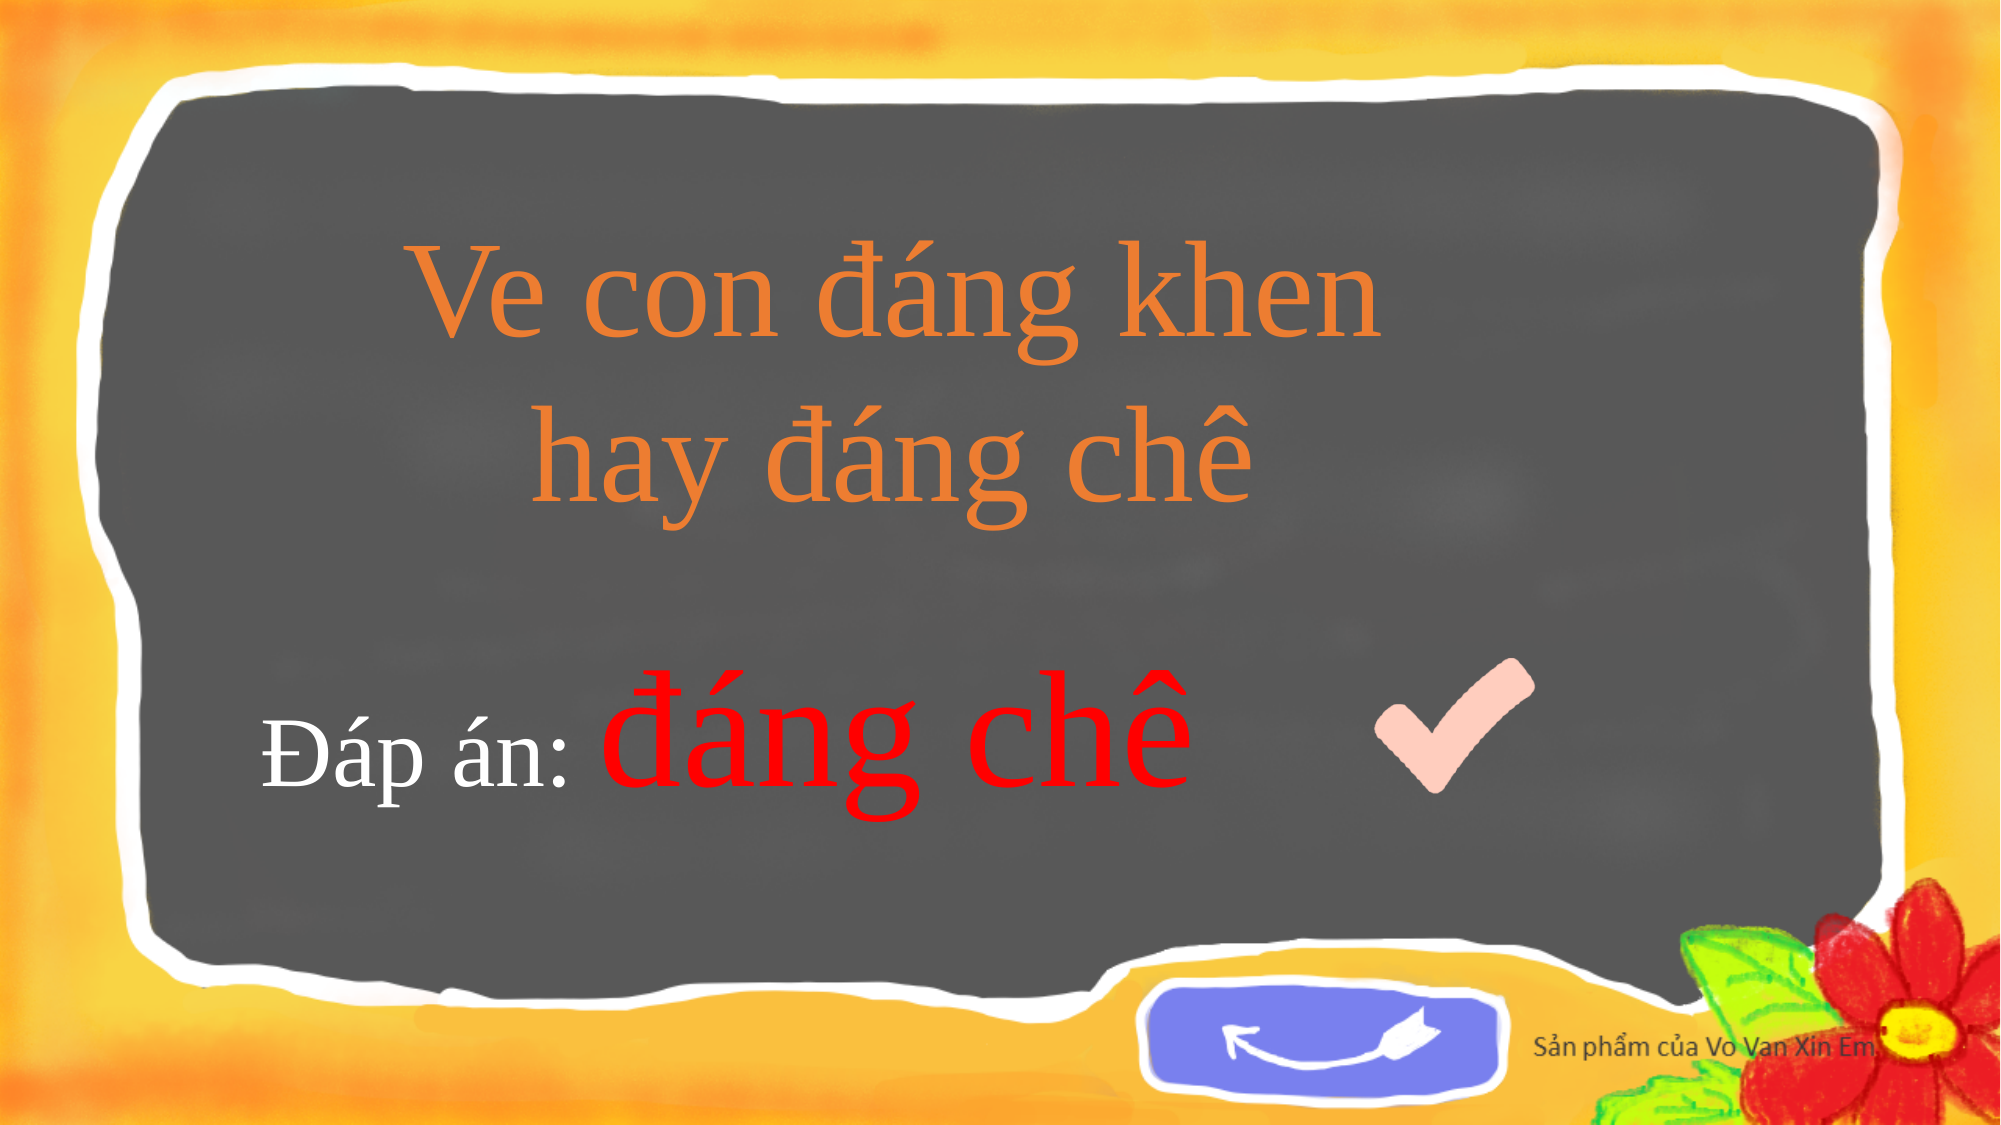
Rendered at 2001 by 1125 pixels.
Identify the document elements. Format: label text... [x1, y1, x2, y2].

text_box Đáp án: đáng chê [245, 612, 1212, 828]
text_box Ve con đáng khen hay đáng chê [272, 191, 1514, 536]
text_box [1144, 991, 1501, 1098]
picture [0, 0, 2001, 1125]
